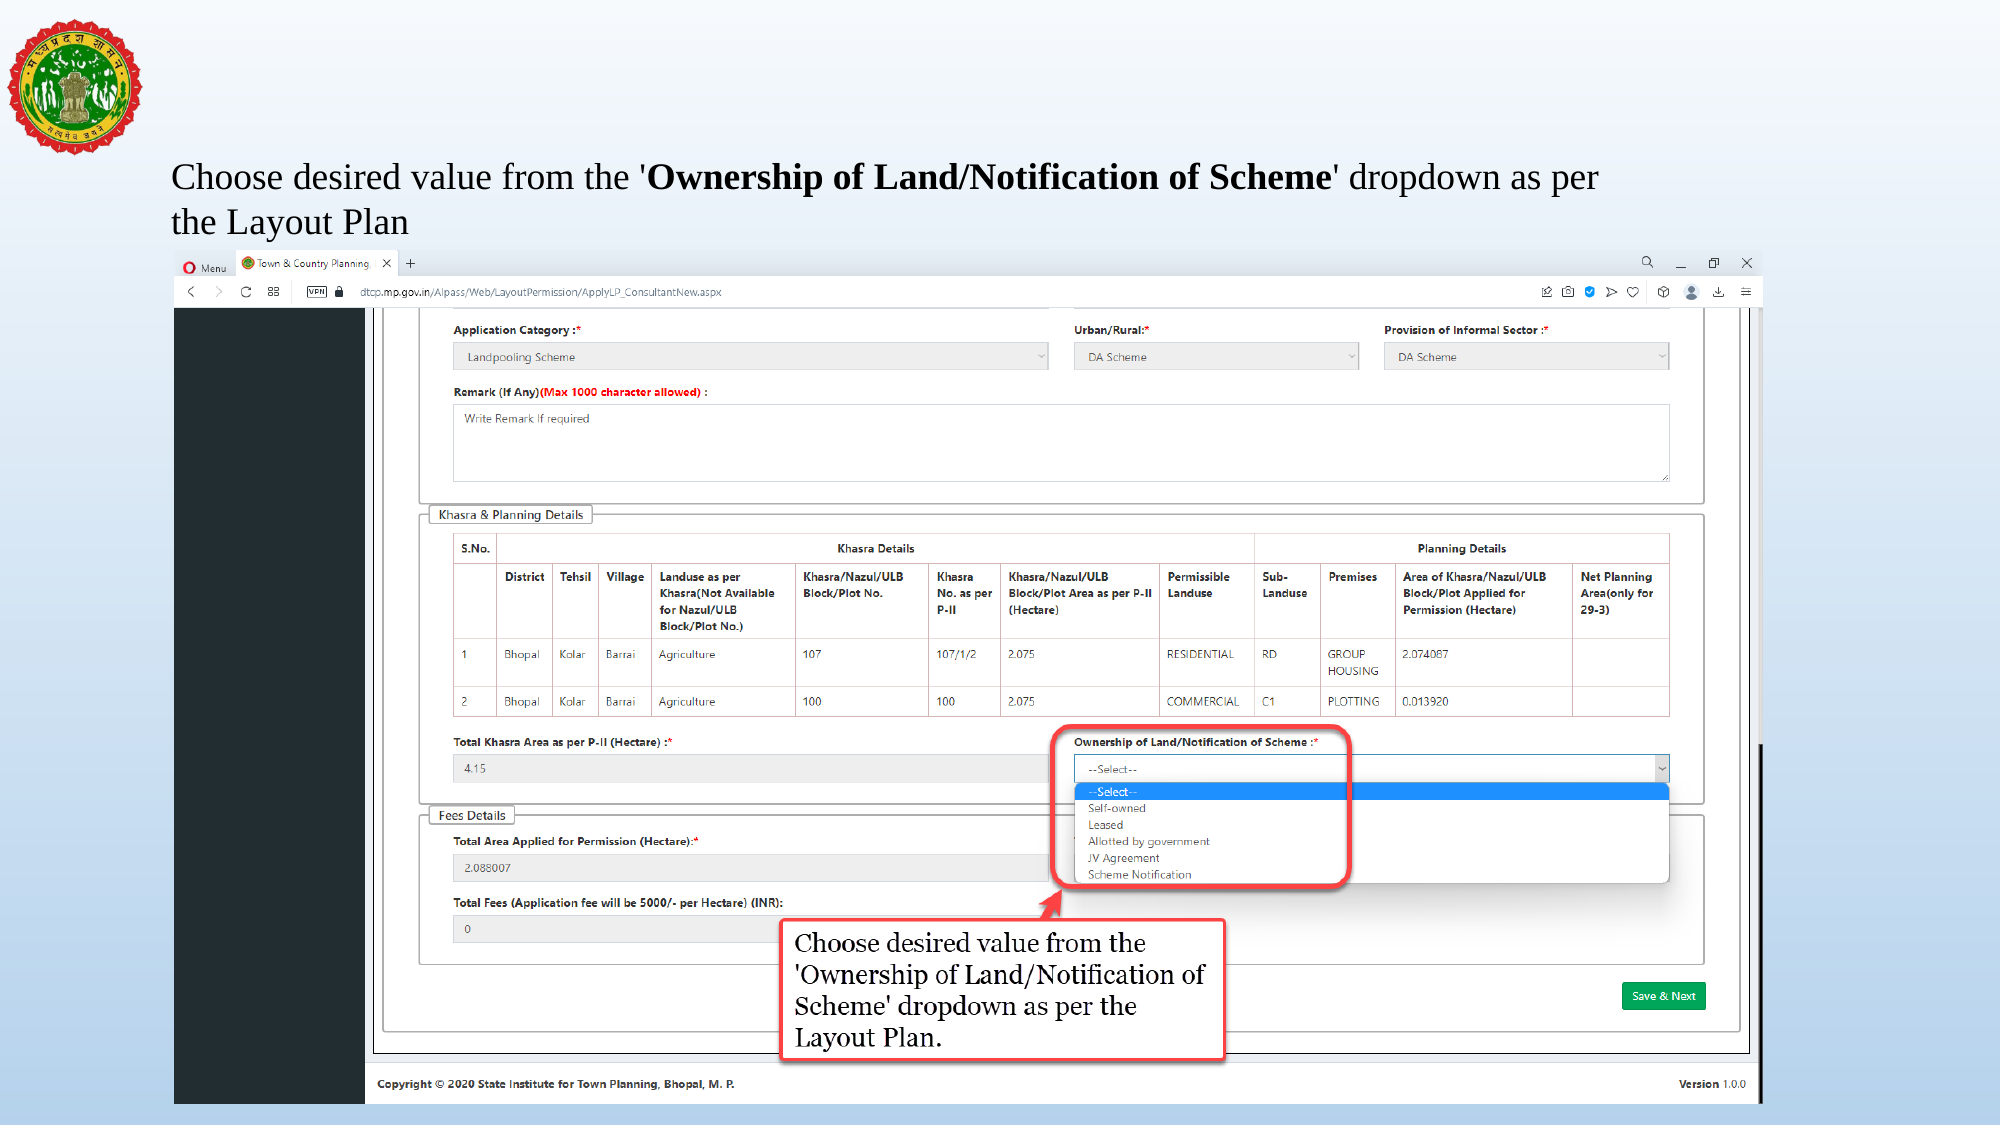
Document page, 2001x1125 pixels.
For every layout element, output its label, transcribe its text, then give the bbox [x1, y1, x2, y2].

picture [174, 250, 1763, 1104]
picture [5, 17, 144, 157]
text_box Choose desired value from the 'Ownership of Land/Notification of Scheme' dropdown as per the Layout Plan [156, 144, 1657, 250]
